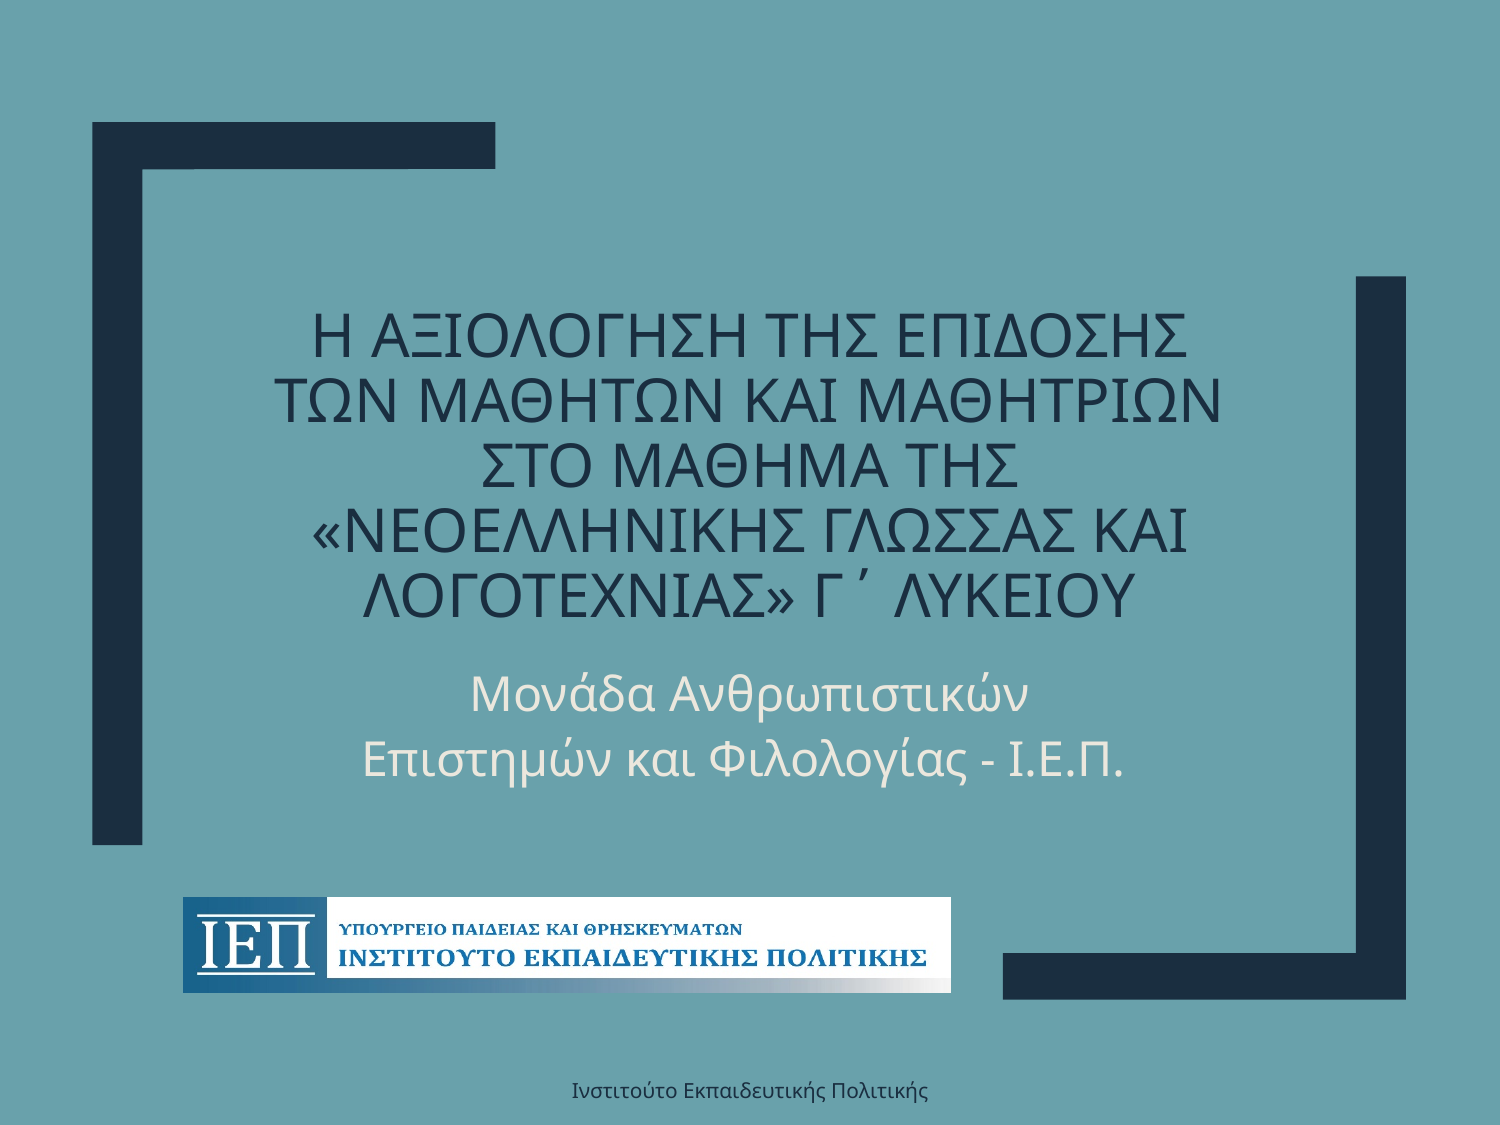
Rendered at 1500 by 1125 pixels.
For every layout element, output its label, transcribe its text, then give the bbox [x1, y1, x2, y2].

picture [182, 897, 951, 993]
title Η αξιολογηση της επιδοσης των μαθητων και μαθητριων στο μαθημα της «Νεοελληνικης Γλωσσας και Λογοτεχνιας» Γ΄ Λυκειου [235, 293, 1265, 638]
footer Ινστιτούτο Εκπαιδευτικής Πολιτικής [317, 1058, 1182, 1125]
subtitle Μονάδα Ανθρωπιστικών Επιστημών και Φιλολογίας - Ι.Ε.Π. [329, 649, 1171, 828]
